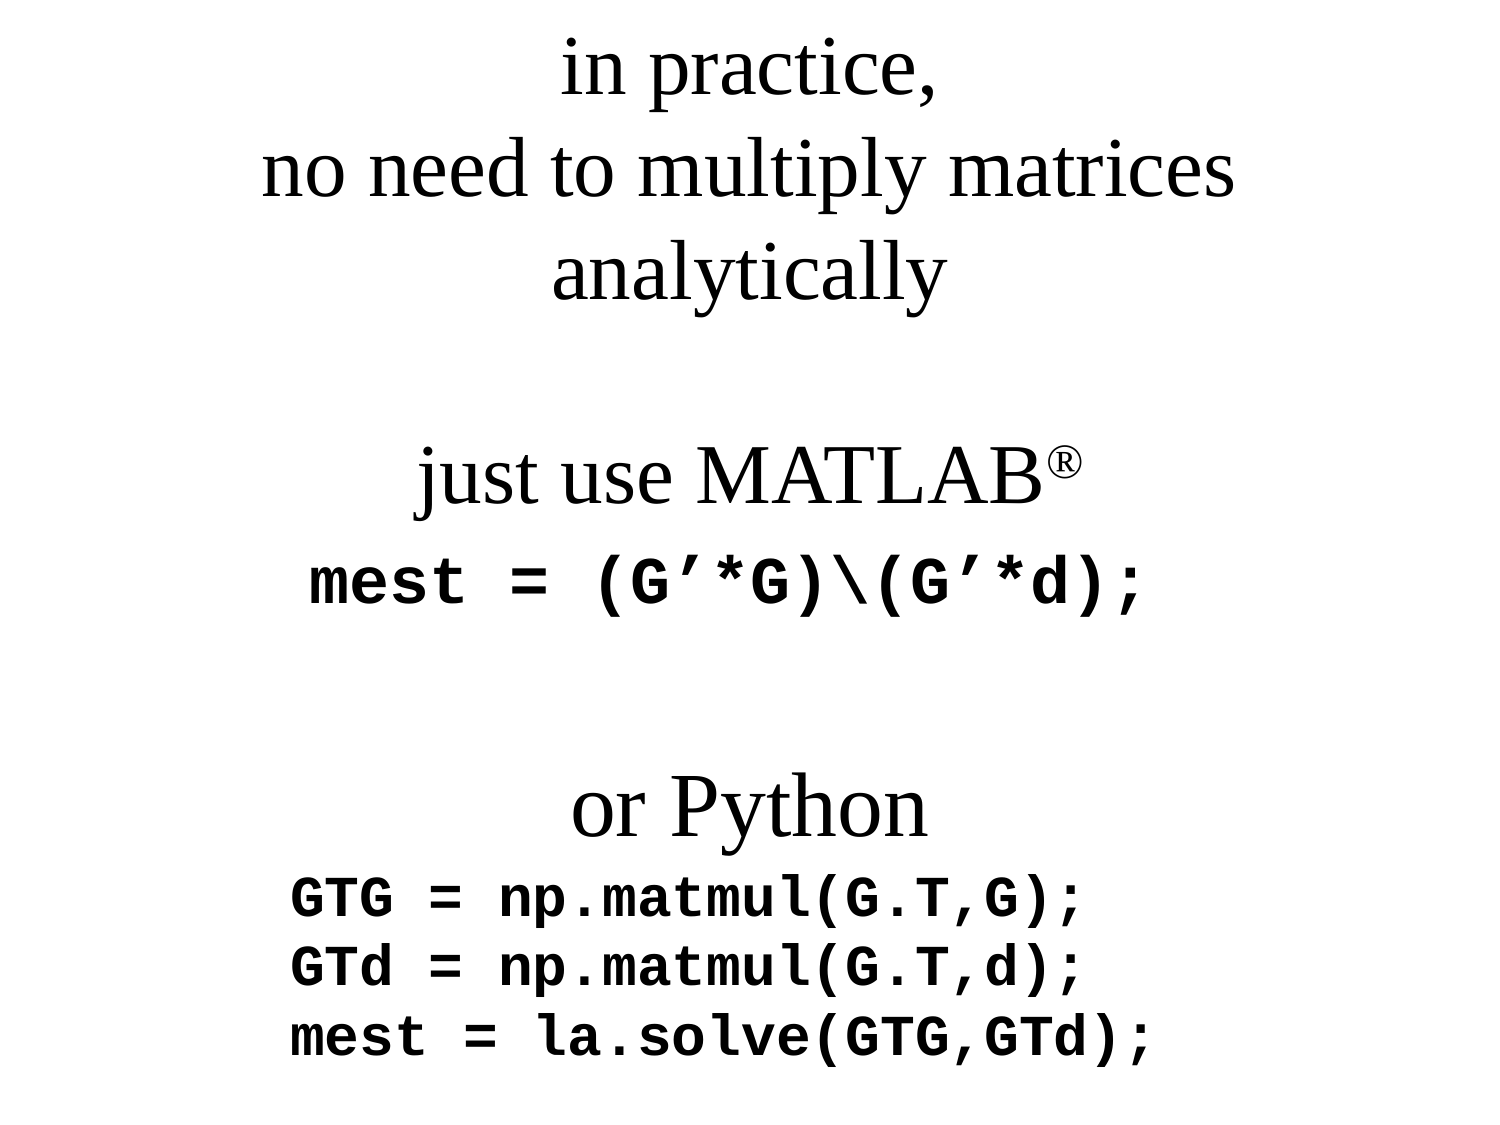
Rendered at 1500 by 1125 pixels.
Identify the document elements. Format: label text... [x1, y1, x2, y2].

text_box or Python [74, 687, 1425, 913]
title in practice, no need to multiply matrices analytically just use MATLAB® [75, 0, 1425, 530]
text_box mest = (G’*G)\(G’*d); [295, 529, 1205, 625]
text_box GTG = np.matmul(G.T,G); GTd = np.matmul(G.T,d); mest = la.solve(GTG,GTd); [274, 849, 1311, 1075]
